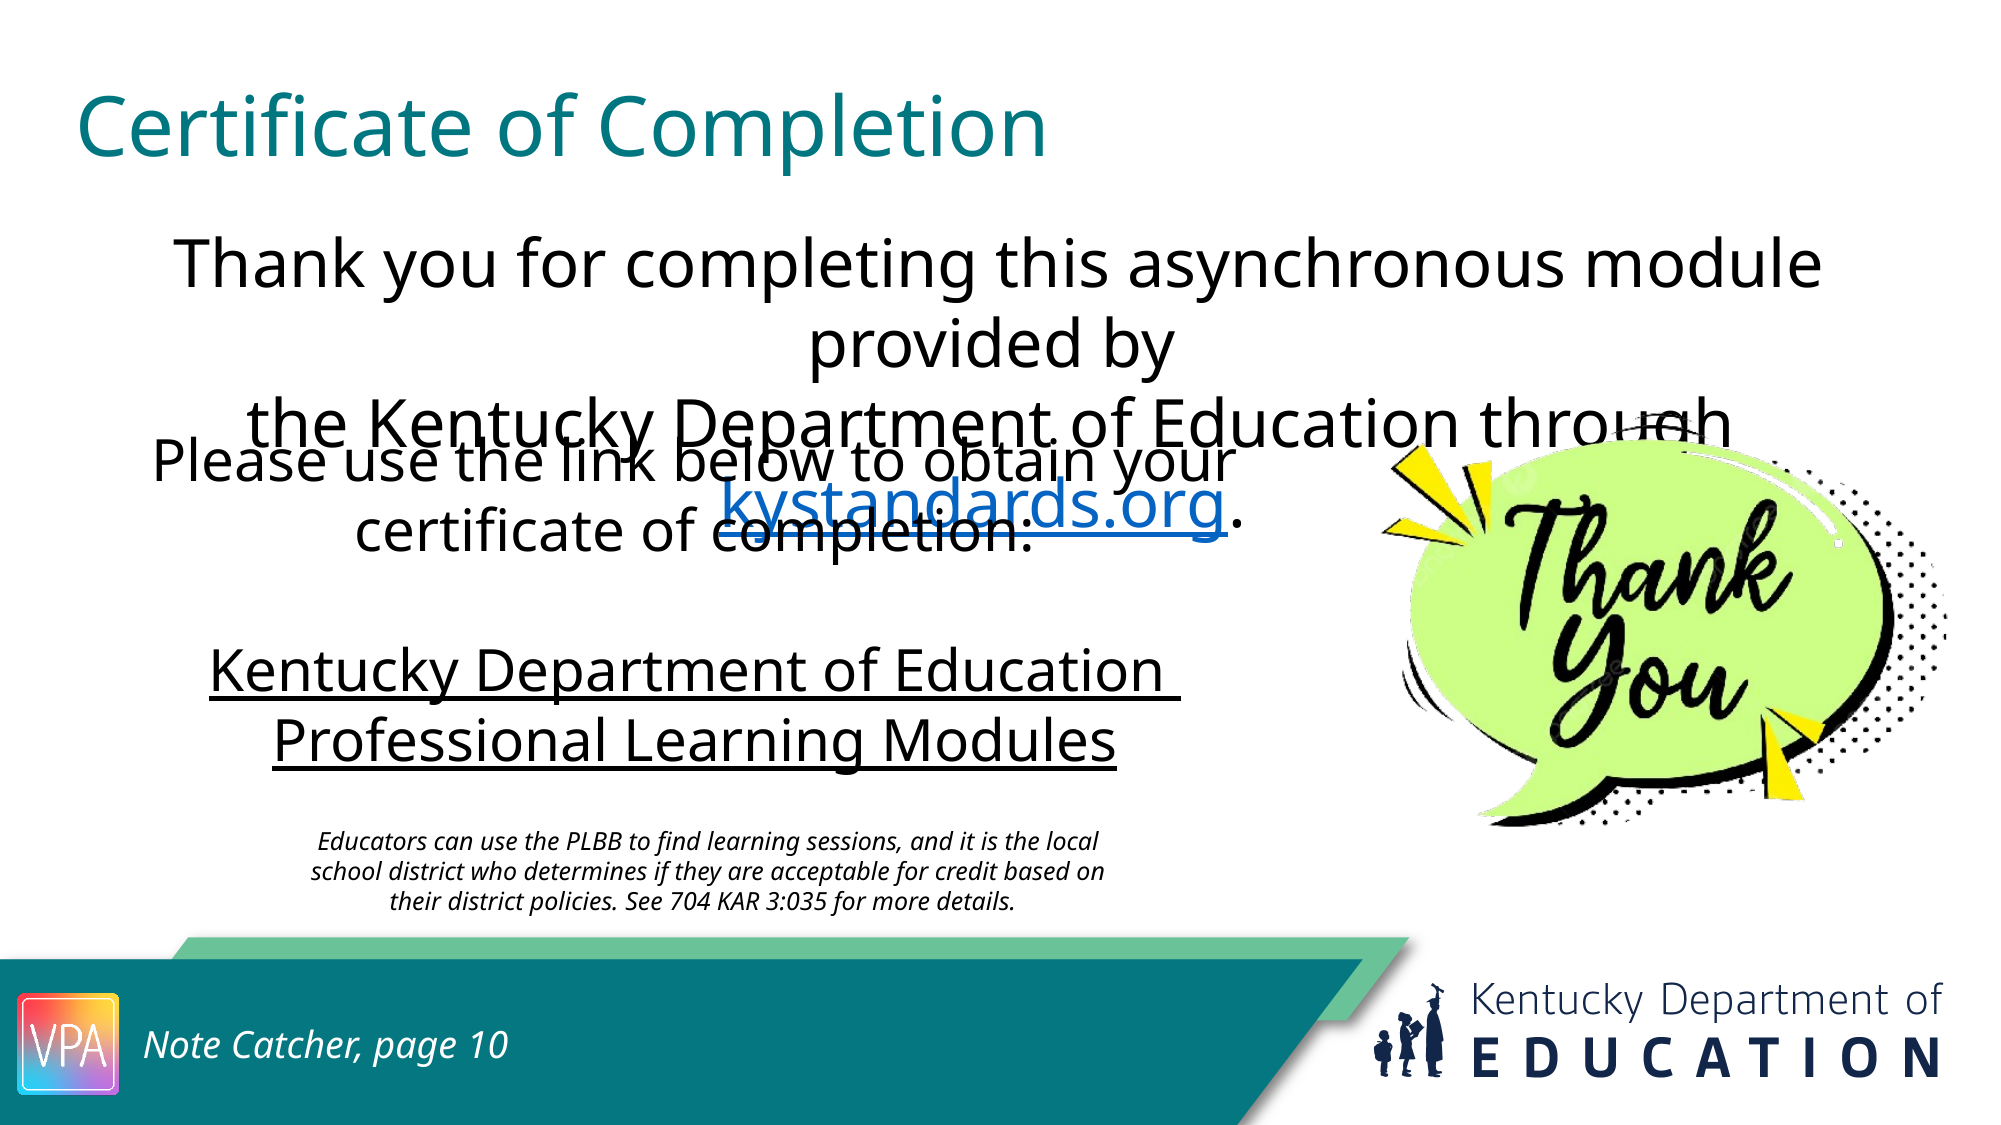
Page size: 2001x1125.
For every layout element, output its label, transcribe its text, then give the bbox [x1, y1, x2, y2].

picture [0, 0, 2001, 1125]
text_box Thank you for completing this asynchronous module provided by the Kentucky Department of Education through kystandards.org. [54, 213, 1946, 415]
text_box Educators can use the PLBB to find learning sessions, and it is the local school district who determines if they are acceptable for credit based on their district policies. See 704 KAR 3:035 for more details. [287, 818, 1130, 983]
title Certificate of Completion [60, 21, 1475, 213]
text_box Please use the link below to obtain your certificate of completion: Kentucky Department of Education Professional Learning Modules [0, 415, 1376, 781]
text_box Note Catcher, page 10 [128, 1013, 1135, 1074]
